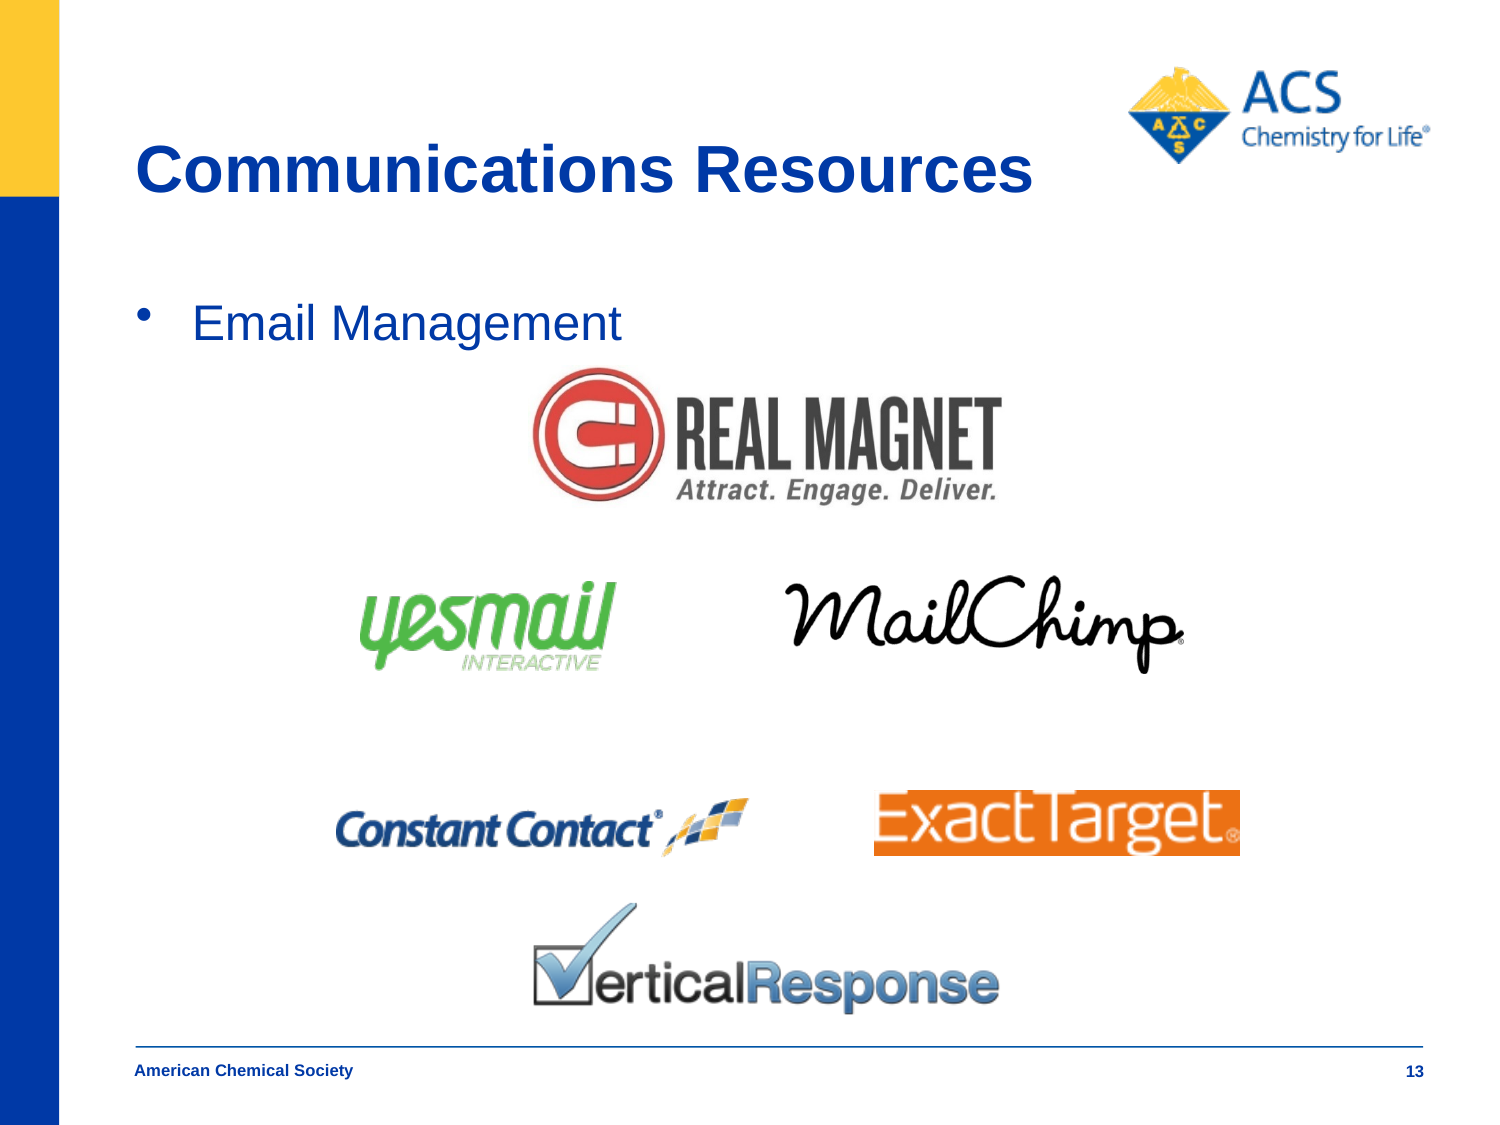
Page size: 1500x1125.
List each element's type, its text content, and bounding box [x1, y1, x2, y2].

picture [527, 365, 1009, 511]
slide_number 13 [1133, 1060, 1425, 1108]
picture [1128, 66, 1432, 164]
footer American Chemical Society [134, 1060, 610, 1106]
list Email Management [135, 290, 1425, 1005]
picture [518, 892, 1019, 1026]
picture [785, 575, 1184, 674]
title Communications Resources [135, 52, 1057, 208]
picture [336, 798, 750, 868]
picture [873, 789, 1241, 857]
picture [359, 580, 618, 672]
